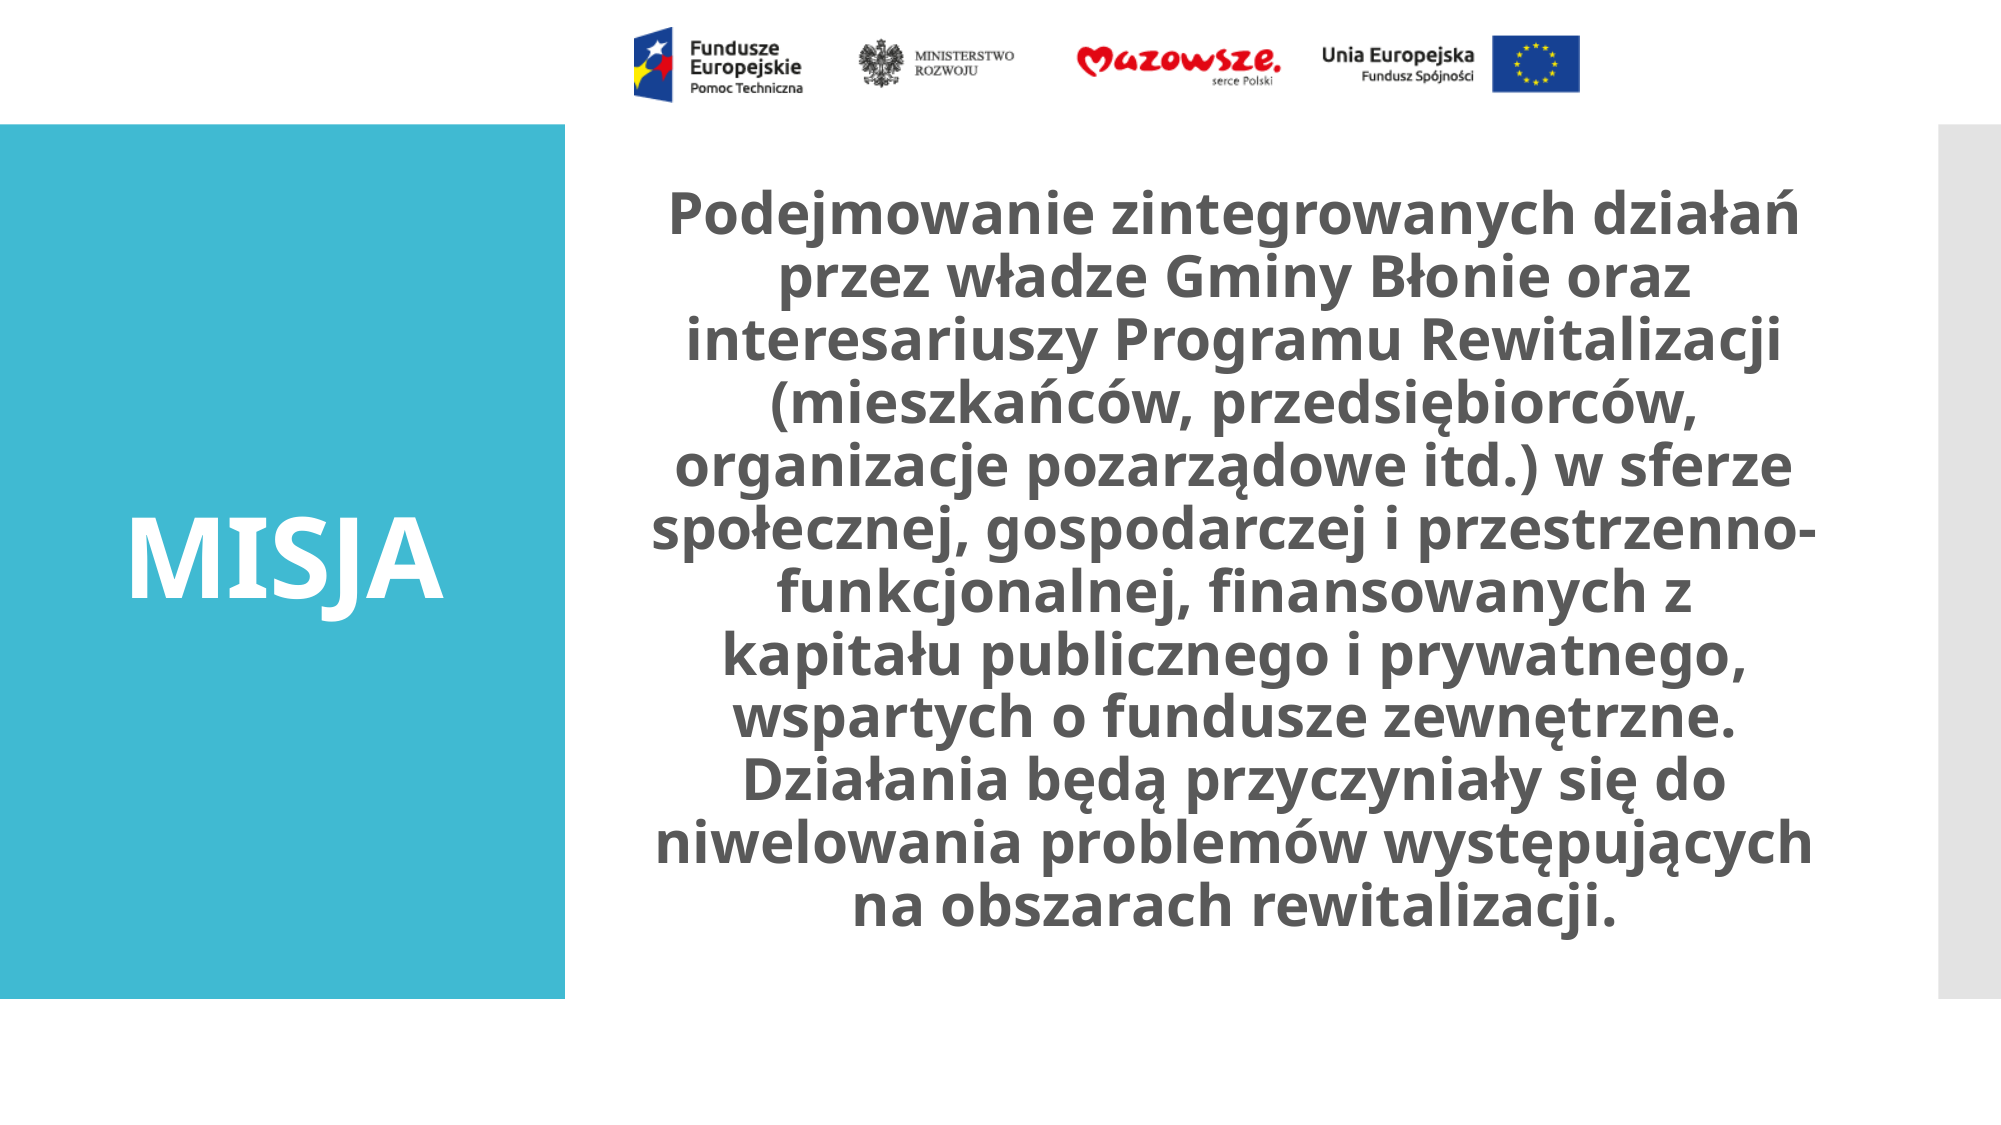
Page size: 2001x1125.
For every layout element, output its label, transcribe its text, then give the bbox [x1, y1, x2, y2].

list Podejmowanie zintegrowanych działań przez władze Gminy Błonie oraz interesariuszy Programu Rewitalizacji (mieszkańców, przedsiębiorców, organizacje pozarządowe itd.) w sferze społecznej, gospodarczej i przestrzenno-funkcjonalnej, finansowanych z kapitału publicznego i prywatnego, wspartych o fundusze zewnętrzne. Działania będą przyczyniały się do niwelowania problemów występujących na obszarach rewitalizacji. [634, 141, 1835, 982]
picture [634, 27, 1580, 104]
title MISJA [41, 184, 525, 940]
